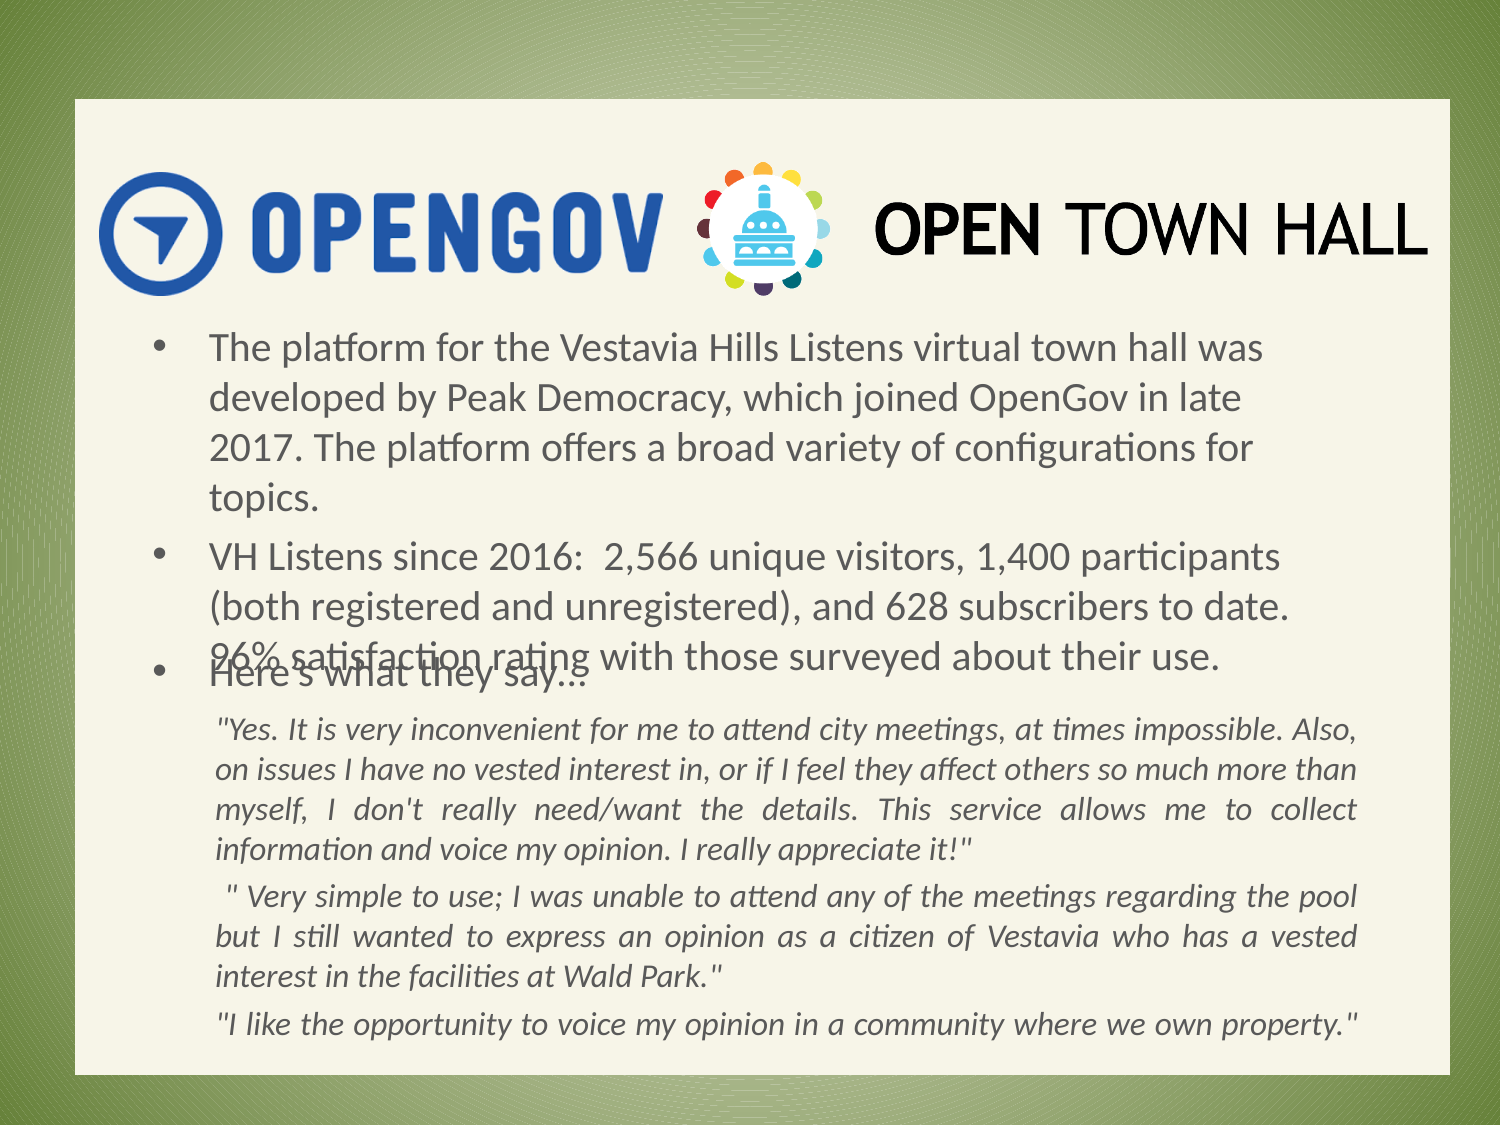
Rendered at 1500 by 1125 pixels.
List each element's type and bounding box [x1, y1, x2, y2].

picture [74, 99, 1451, 1076]
